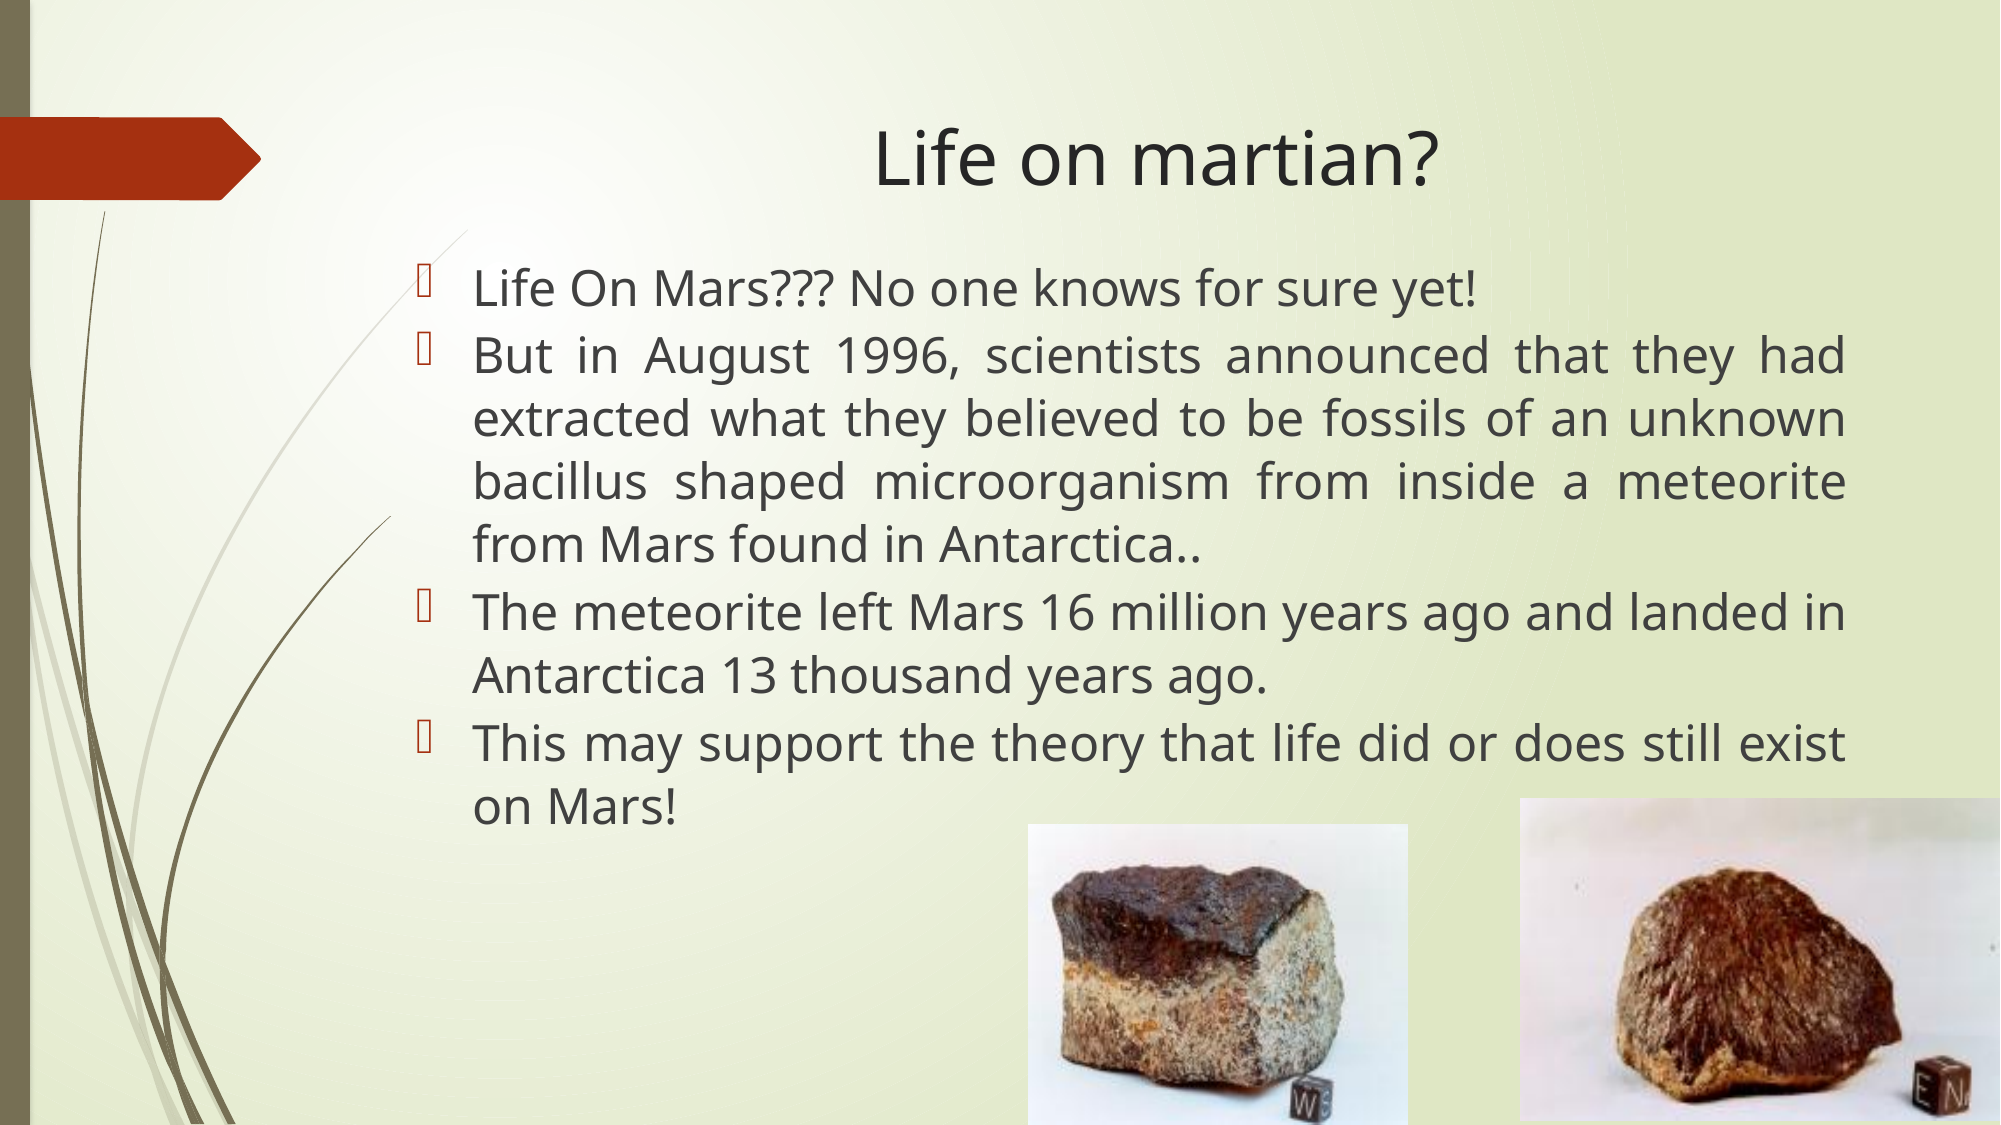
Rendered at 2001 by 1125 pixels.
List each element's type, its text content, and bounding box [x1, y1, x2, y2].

list Life On Mars??? No one knows for sure yet! But in August 1996, scientists announced that they had extracted what they believed to be fossils of an unknown bacillus shaped microorganism from inside a meteorite from Mars found in Antarctica.. The meteorite left Mars 16 million years ago and landed in Antarctica 13 thousand years ago. This may support the theory that life did or does still exist on Mars! [400, 245, 1864, 866]
title Life on martian? [425, 102, 1888, 313]
picture [1520, 797, 2000, 1122]
picture [1028, 824, 1408, 1125]
